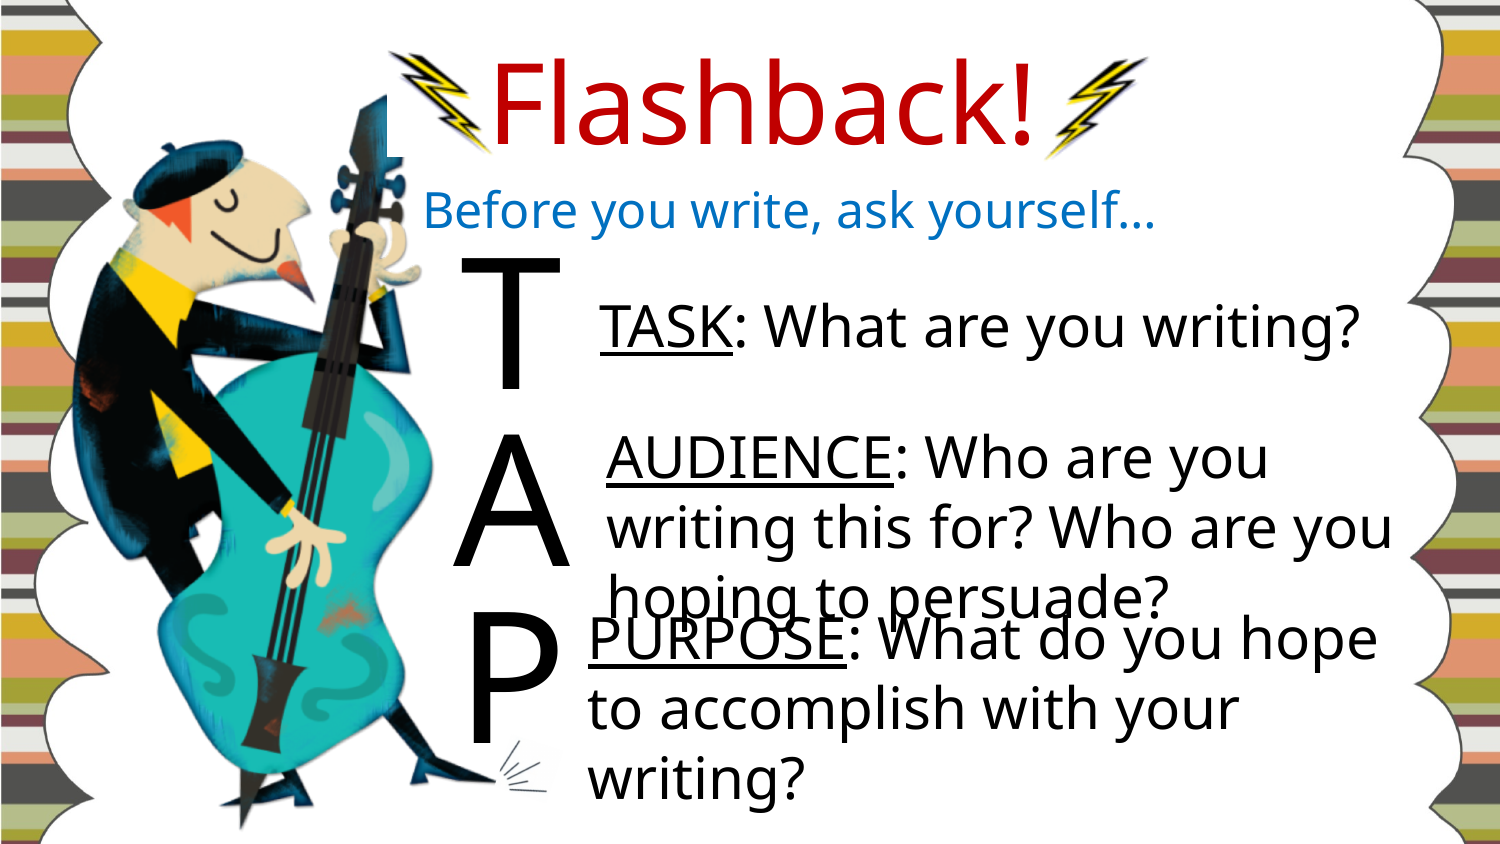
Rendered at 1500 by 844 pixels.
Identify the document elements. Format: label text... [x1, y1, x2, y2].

text_box T A P [498, 246, 599, 788]
text_box Flashback! [1154, 109, 1438, 175]
text_box Before you write, ask yourself… [498, 155, 1392, 246]
picture [0, 0, 1500, 844]
text_box Flashback! [499, 109, 1038, 155]
text_box PURPOSE: What do you hope to accomplish with your writing? [573, 594, 1412, 819]
text_box AUDIENCE: Who are you writing this for? Who are you hoping to persuade? [591, 413, 1435, 638]
text_box TASK: What are you writing? [585, 281, 1412, 366]
